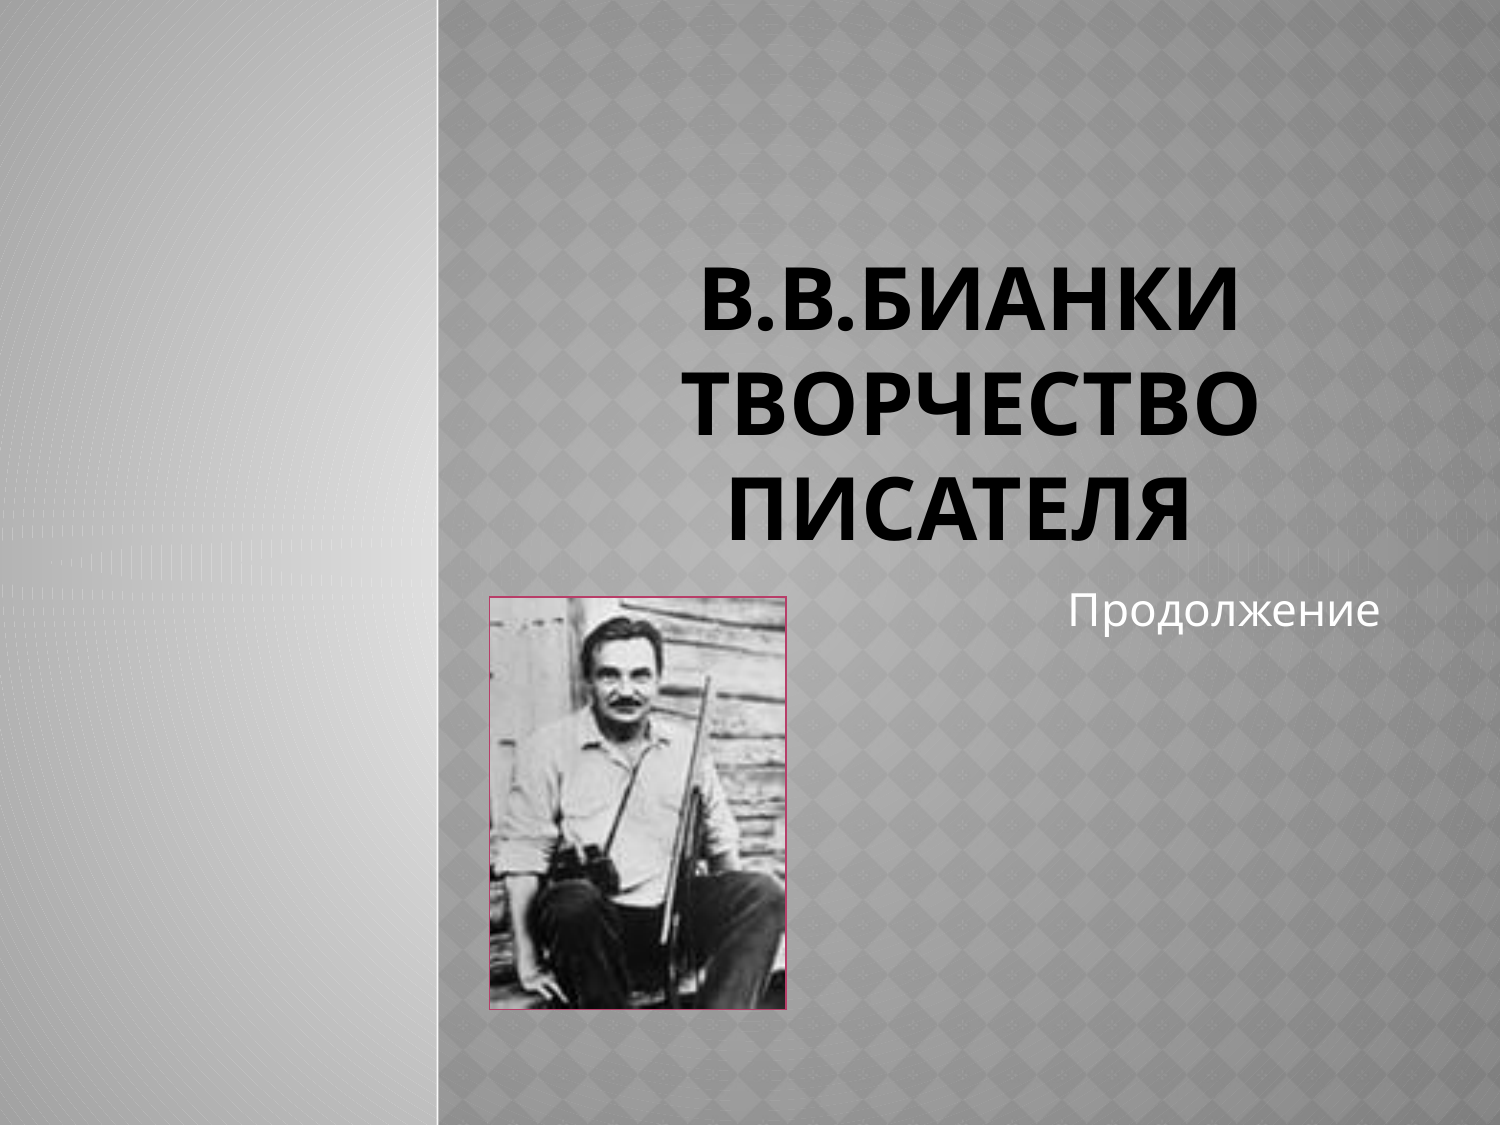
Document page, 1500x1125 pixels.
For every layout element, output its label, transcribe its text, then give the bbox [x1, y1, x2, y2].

subtitle Продолжение [550, 580, 1390, 762]
picture [489, 597, 786, 1010]
title В.В.Бианки Творчество писателя [552, 87, 1390, 558]
